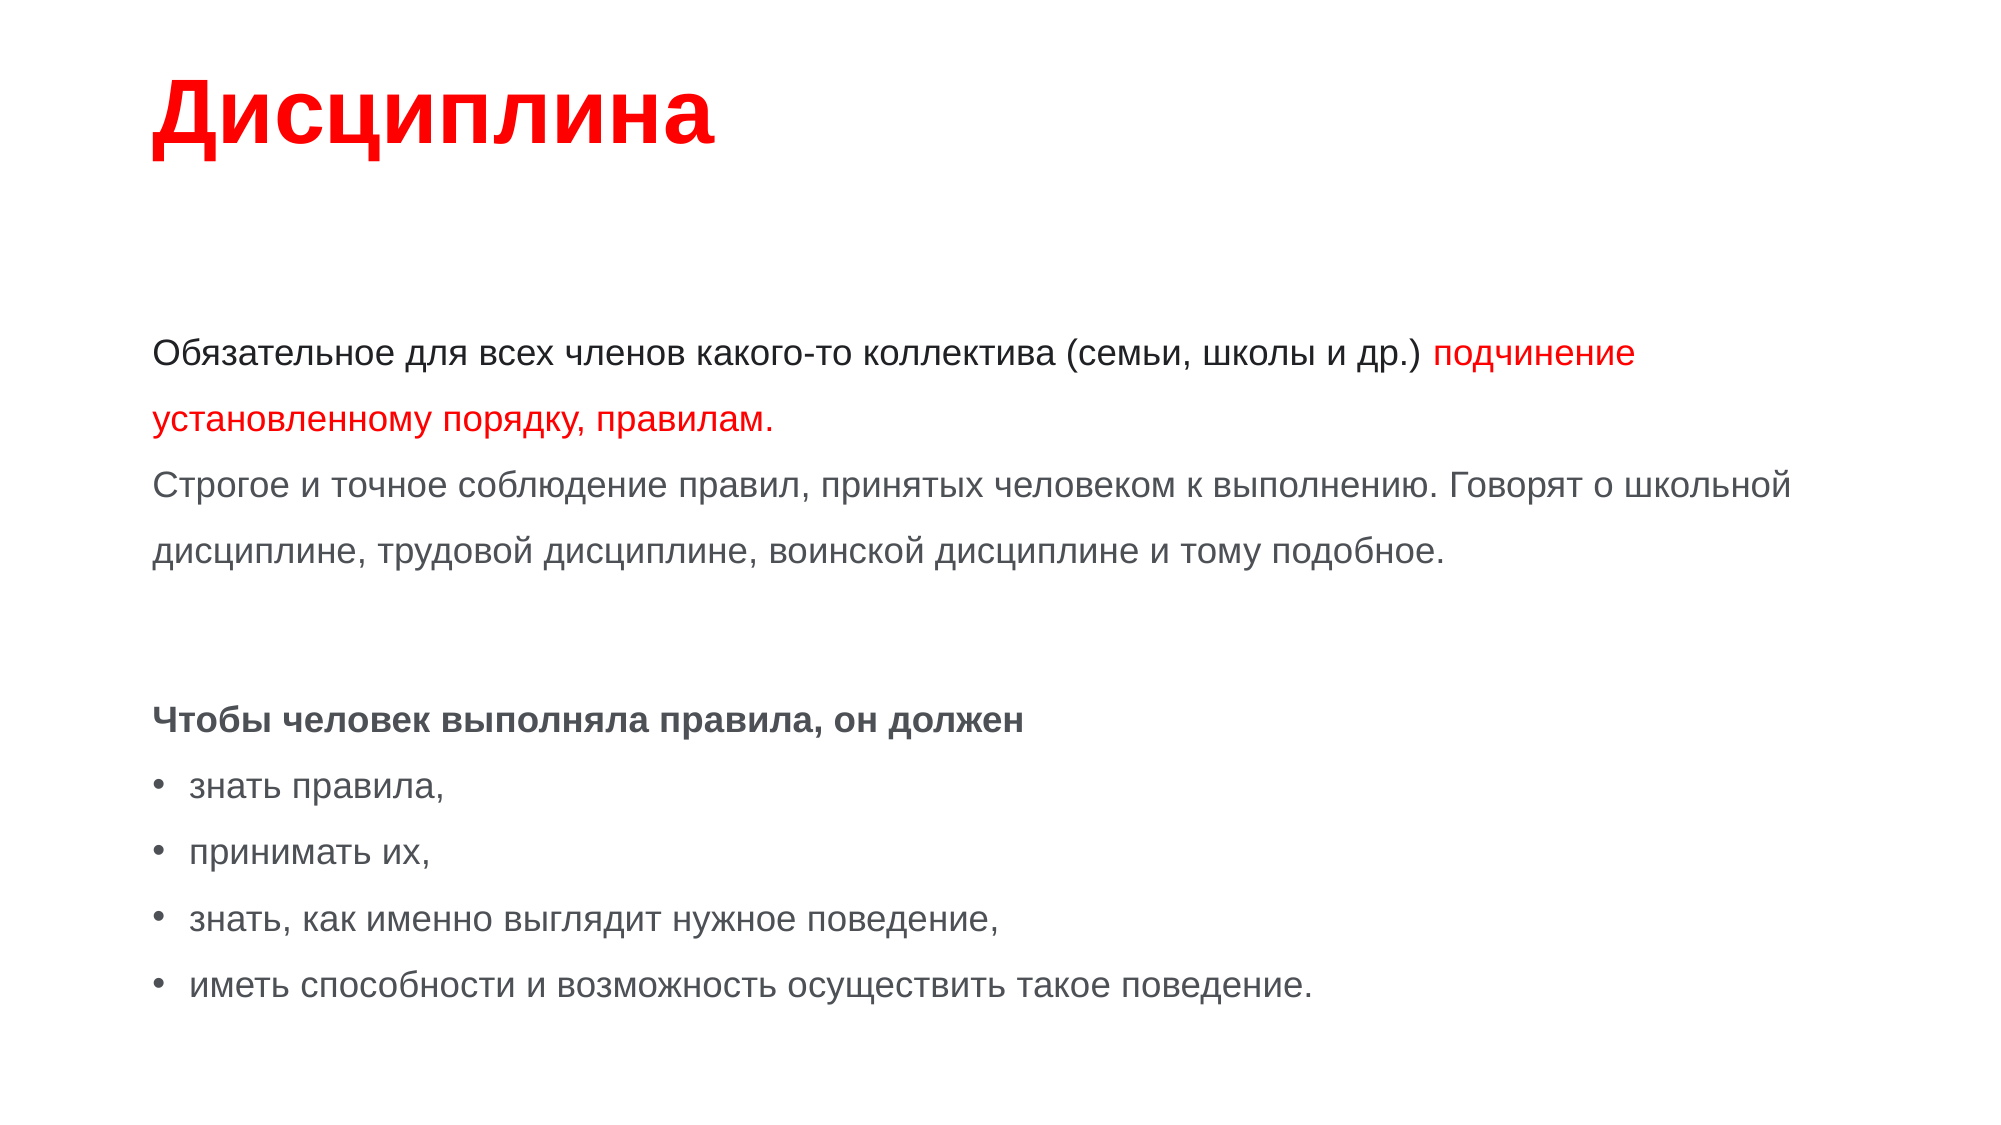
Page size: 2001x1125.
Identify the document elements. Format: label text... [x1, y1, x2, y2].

list Обязательное для всех членов какого-то коллектива (семьи, школы и др.) подчинение установленному порядку, правилам. Строгое и точное соблюдение правил, принятых человеком к выполнению. Говорят о школьной дисциплине, трудовой дисциплине, воинской дисциплине и тому подобное. Чтобы человек выполняла правила, он должен знать правила, принимать их, знать, как именно выглядит нужное поведение, иметь способности и возможность осуществить такое поведение. [137, 299, 1863, 1014]
title Дисциплина [137, 59, 1863, 278]
